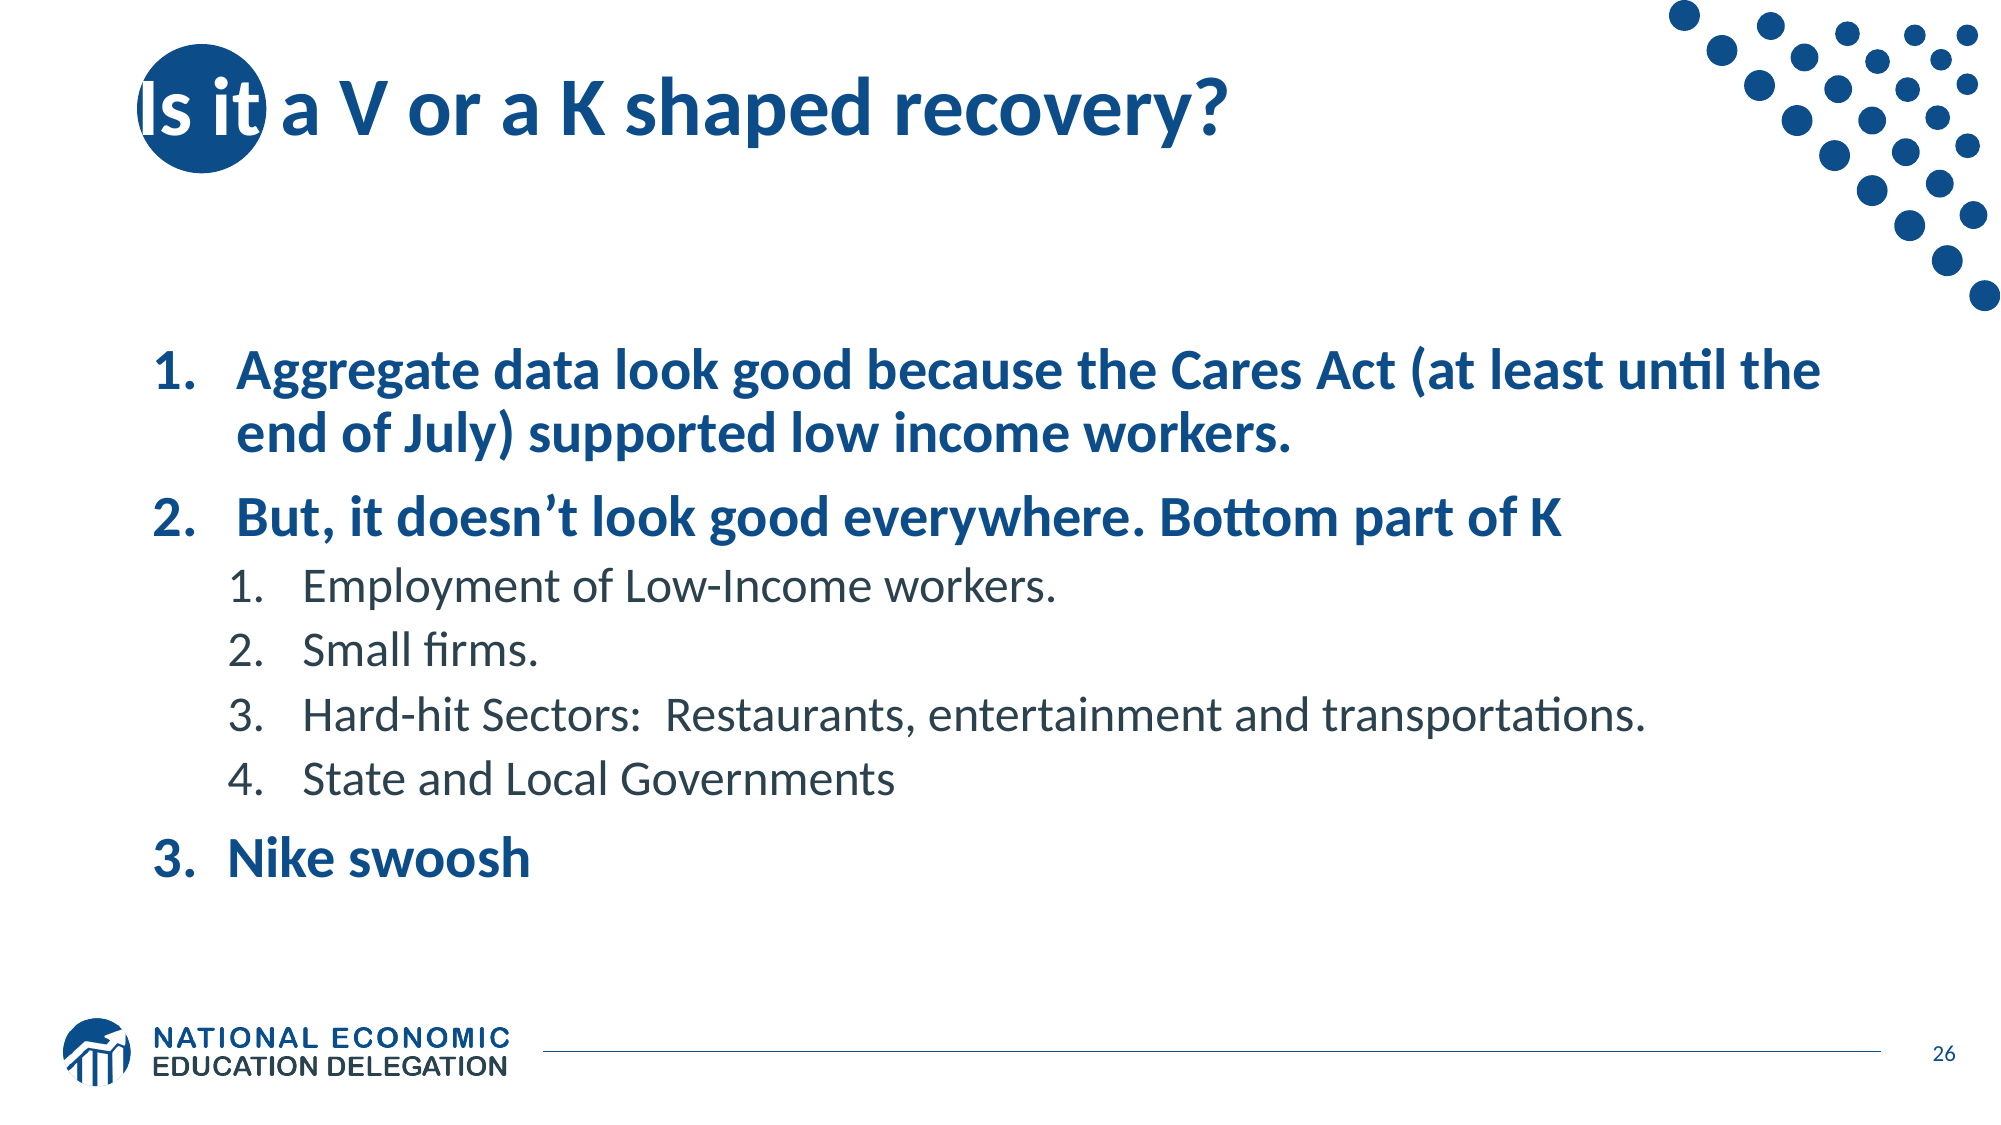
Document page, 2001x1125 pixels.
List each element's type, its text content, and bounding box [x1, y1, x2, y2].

list Aggregate data look good because the Cares Act (at least until the end of July) supported low income workers. But, it doesn’t look good everywhere. Bottom part of K Employment of Low-Income workers. Small firms. Hard-hit Sectors: Restaurants, entertainment and transportations. State and Local Governments Nike swoosh [137, 257, 1863, 972]
slide_number 26 [1521, 1022, 1972, 1082]
picture [55, 1013, 520, 1091]
title Is it a V or a K shaped recovery? [122, 0, 1848, 218]
